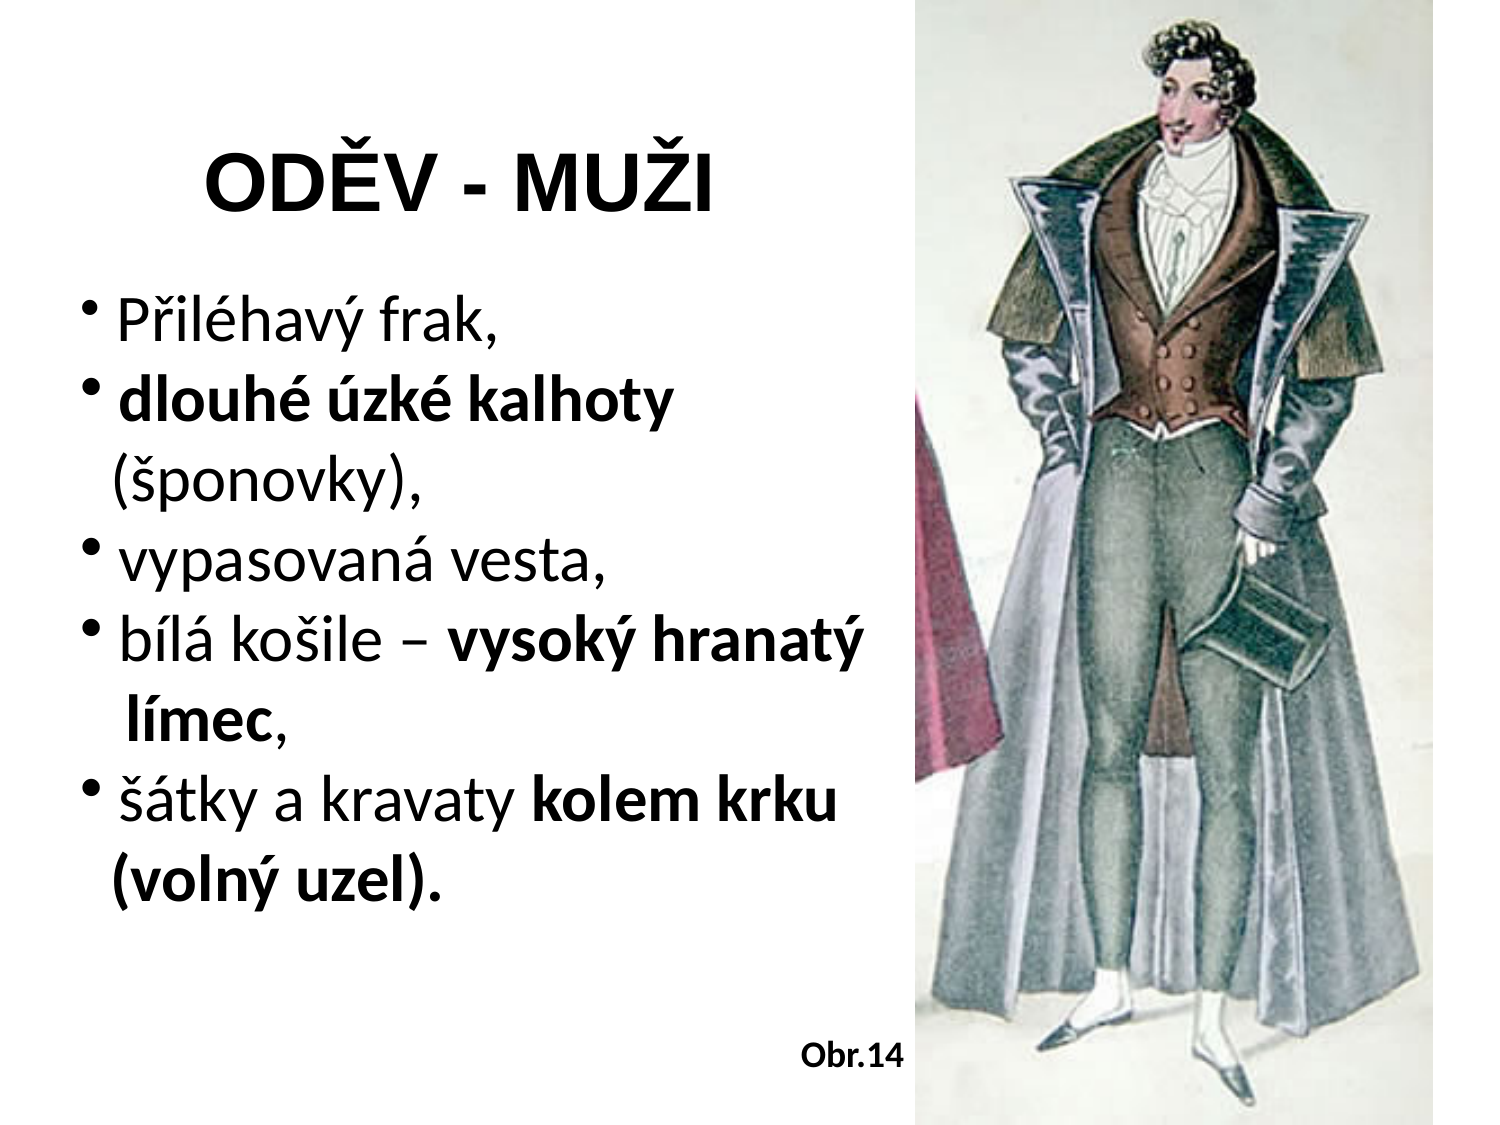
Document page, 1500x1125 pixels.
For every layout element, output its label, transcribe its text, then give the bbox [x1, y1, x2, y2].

text_box Obr.14 [786, 1023, 910, 1083]
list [915, 0, 1433, 1125]
title ODĚV - MUŽI [75, 44, 845, 236]
list Přiléhavý frak, dlouhé úzké kalhoty (šponovky), vypasovaná vesta, bílá košile – vysoký hranatý límec, šátky a kravaty kolem krku (volný uzel). [64, 267, 910, 1094]
